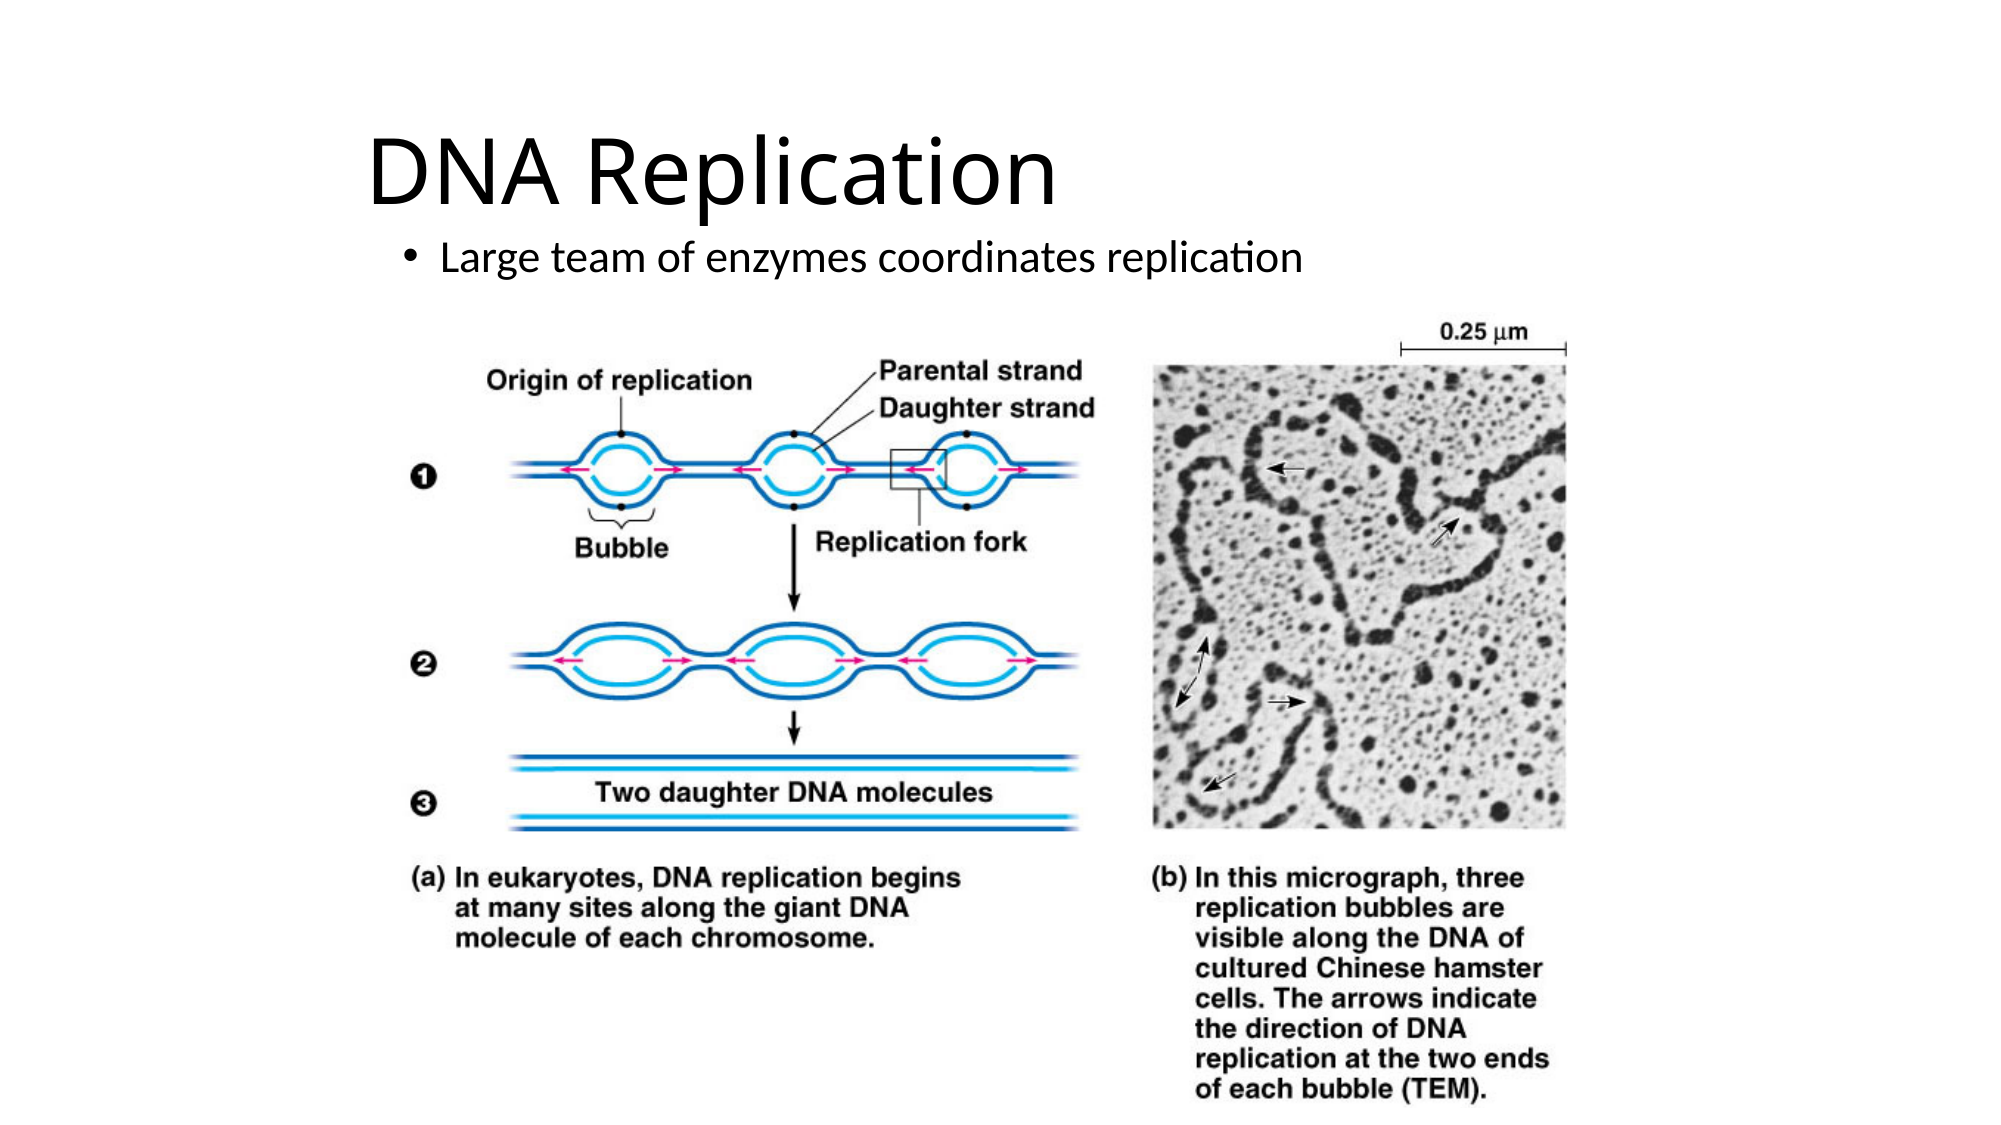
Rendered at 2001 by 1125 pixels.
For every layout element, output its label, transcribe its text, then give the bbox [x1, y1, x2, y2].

picture [399, 312, 1568, 1108]
list Large team of enzymes coordinates replication [387, 224, 1713, 350]
title DNA Replication [350, 112, 1313, 238]
